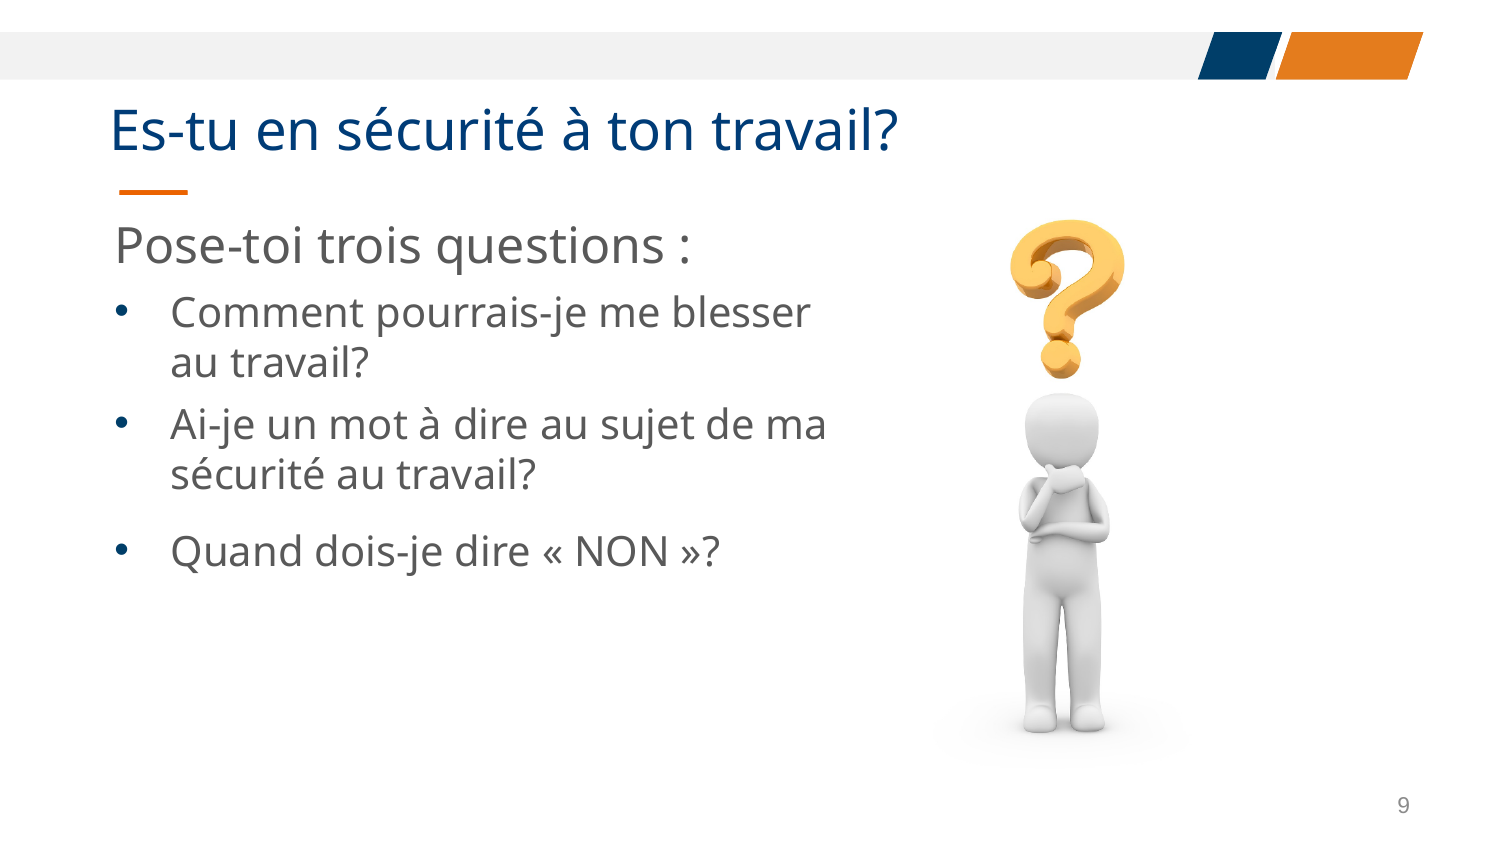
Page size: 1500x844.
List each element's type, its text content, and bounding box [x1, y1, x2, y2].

slide_number 9 [1074, 782, 1425, 828]
list Pose-toi trois questions : Comment pourrais-je me blesser au travail? Ai-je un mot à dire au sujet de ma sécurité au travail? Quand dois-je dire « NON »? [103, 231, 766, 677]
title Es-tu en sécurité à ton travail? [97, 91, 1397, 231]
picture [766, 178, 1363, 774]
